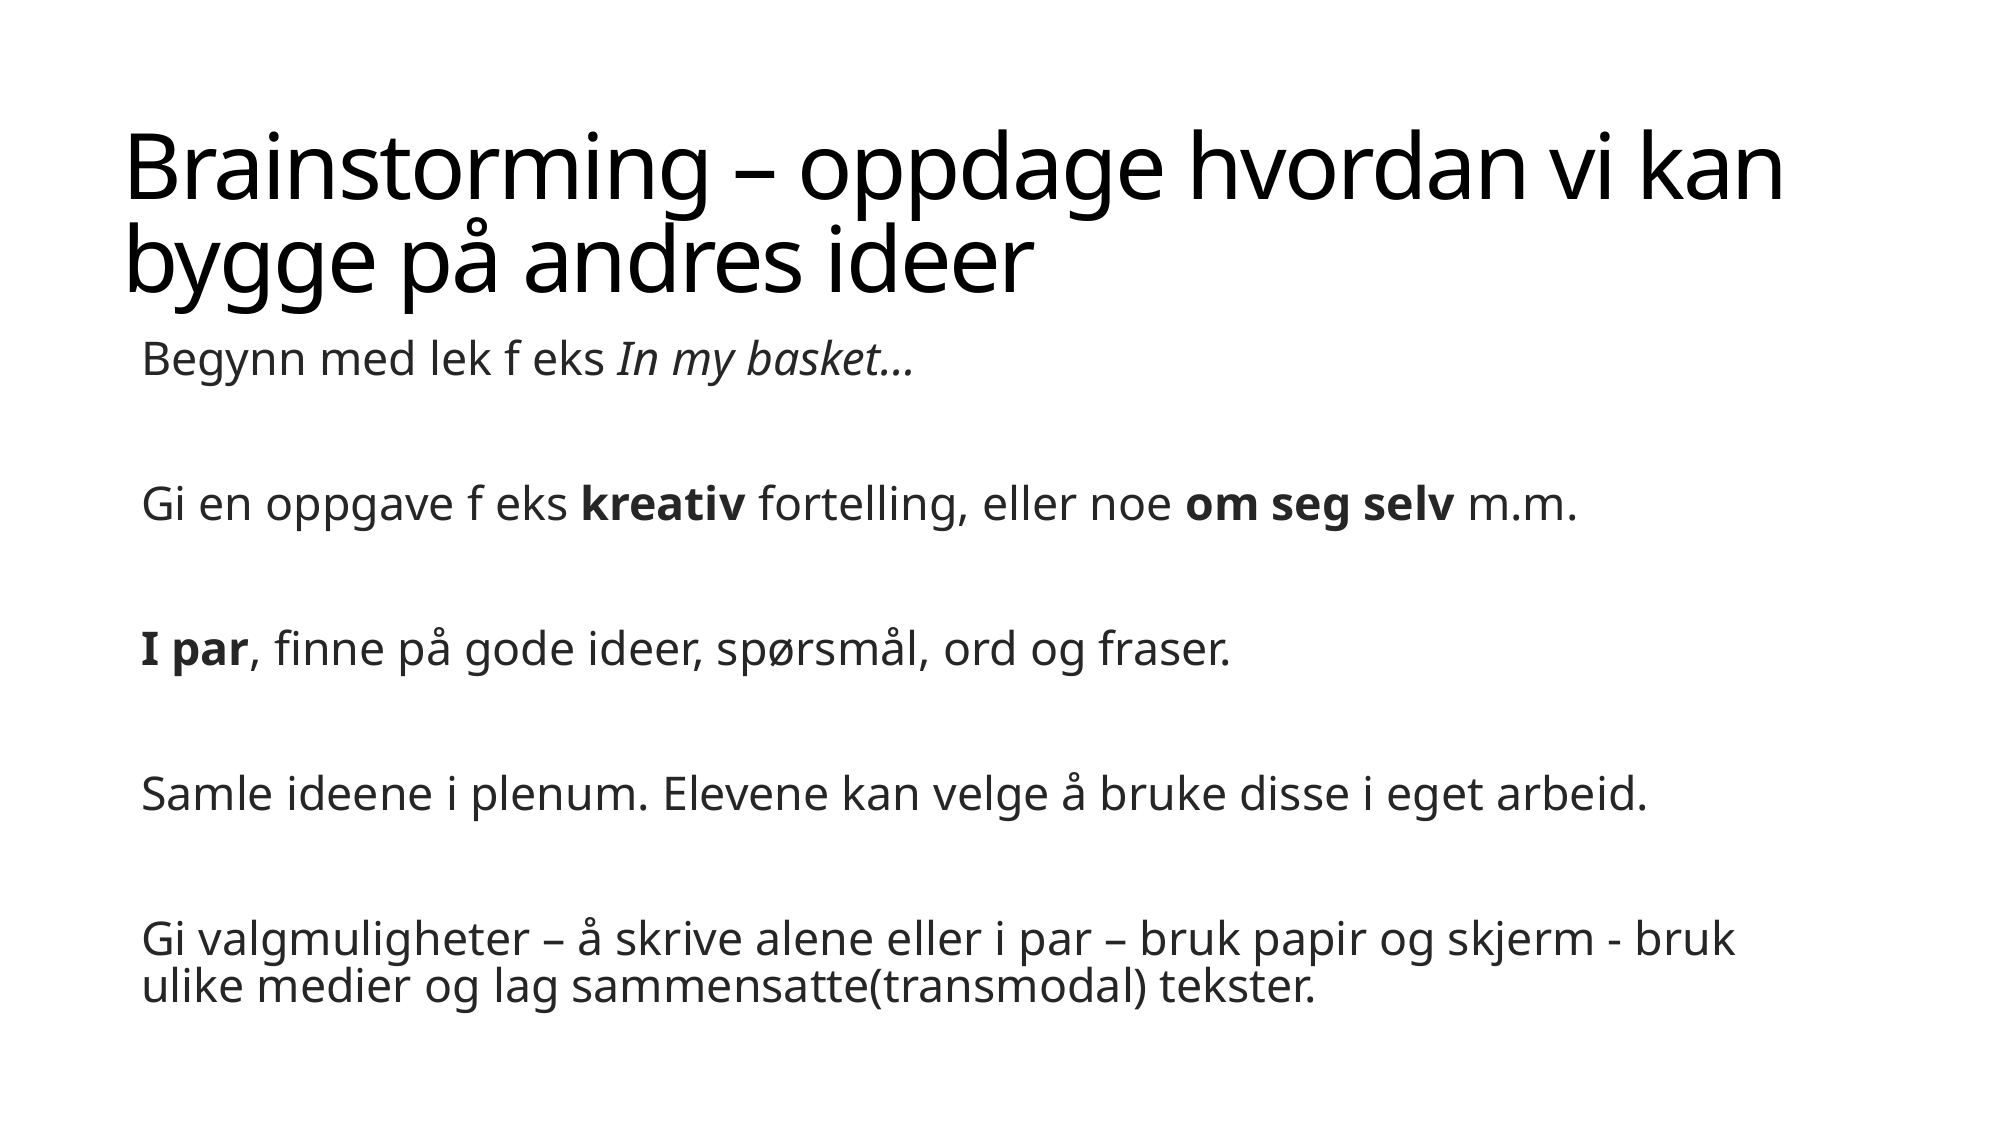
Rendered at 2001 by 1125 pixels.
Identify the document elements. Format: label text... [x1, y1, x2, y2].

title Brainstorming – oppdage hvordan vi kan bygge på andres ideer [107, 81, 1875, 354]
list Begynn med lek f eks In my basket… Gi en oppgave f eks kreativ fortelling, eller noe om seg selv m.m. I par, finne på gode ideer, spørsmål, ord og fraser. Samle ideene i plenum. Elevene kan velge å bruke disse i eget arbeid. Gi valgmuligheter – å skrive alene eller i par – bruk papir og skjerm - bruk ulike medier og lag sammensatte(transmodal) tekster. [111, 329, 1821, 1020]
